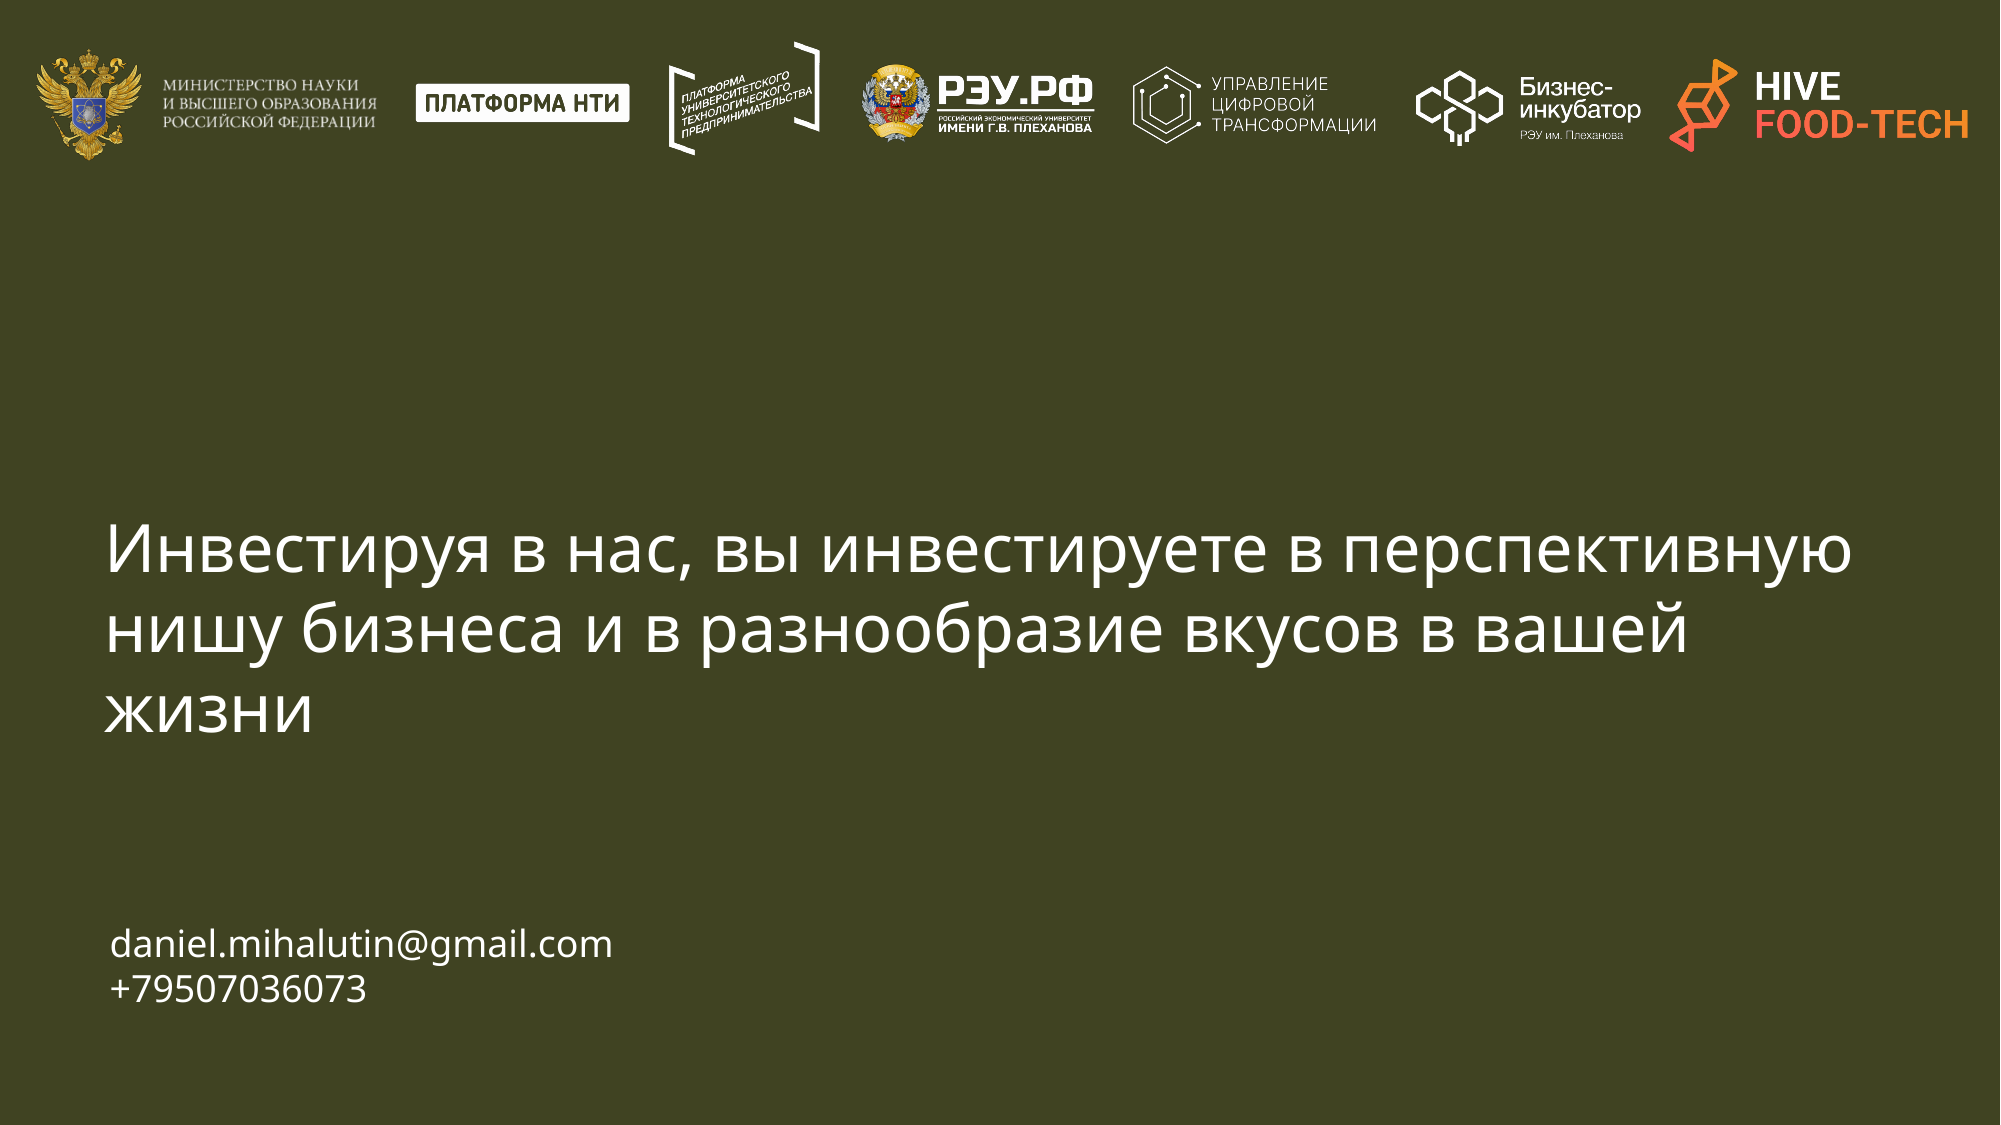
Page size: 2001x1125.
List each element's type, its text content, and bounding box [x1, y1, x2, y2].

picture [668, 40, 821, 156]
picture [415, 64, 631, 142]
picture [1133, 66, 1379, 144]
picture [1416, 70, 1642, 146]
picture [858, 59, 1096, 148]
picture [1664, 56, 1970, 153]
text_box Инвестируя в нас, вы инвестируете в перспективную нишу бизнеса и в разнообразие вкусов в вашей жизни [89, 498, 1930, 754]
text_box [36, 39, 381, 167]
text_box daniel.mihalutin@gmail.com +79507036073 [94, 912, 1095, 1018]
